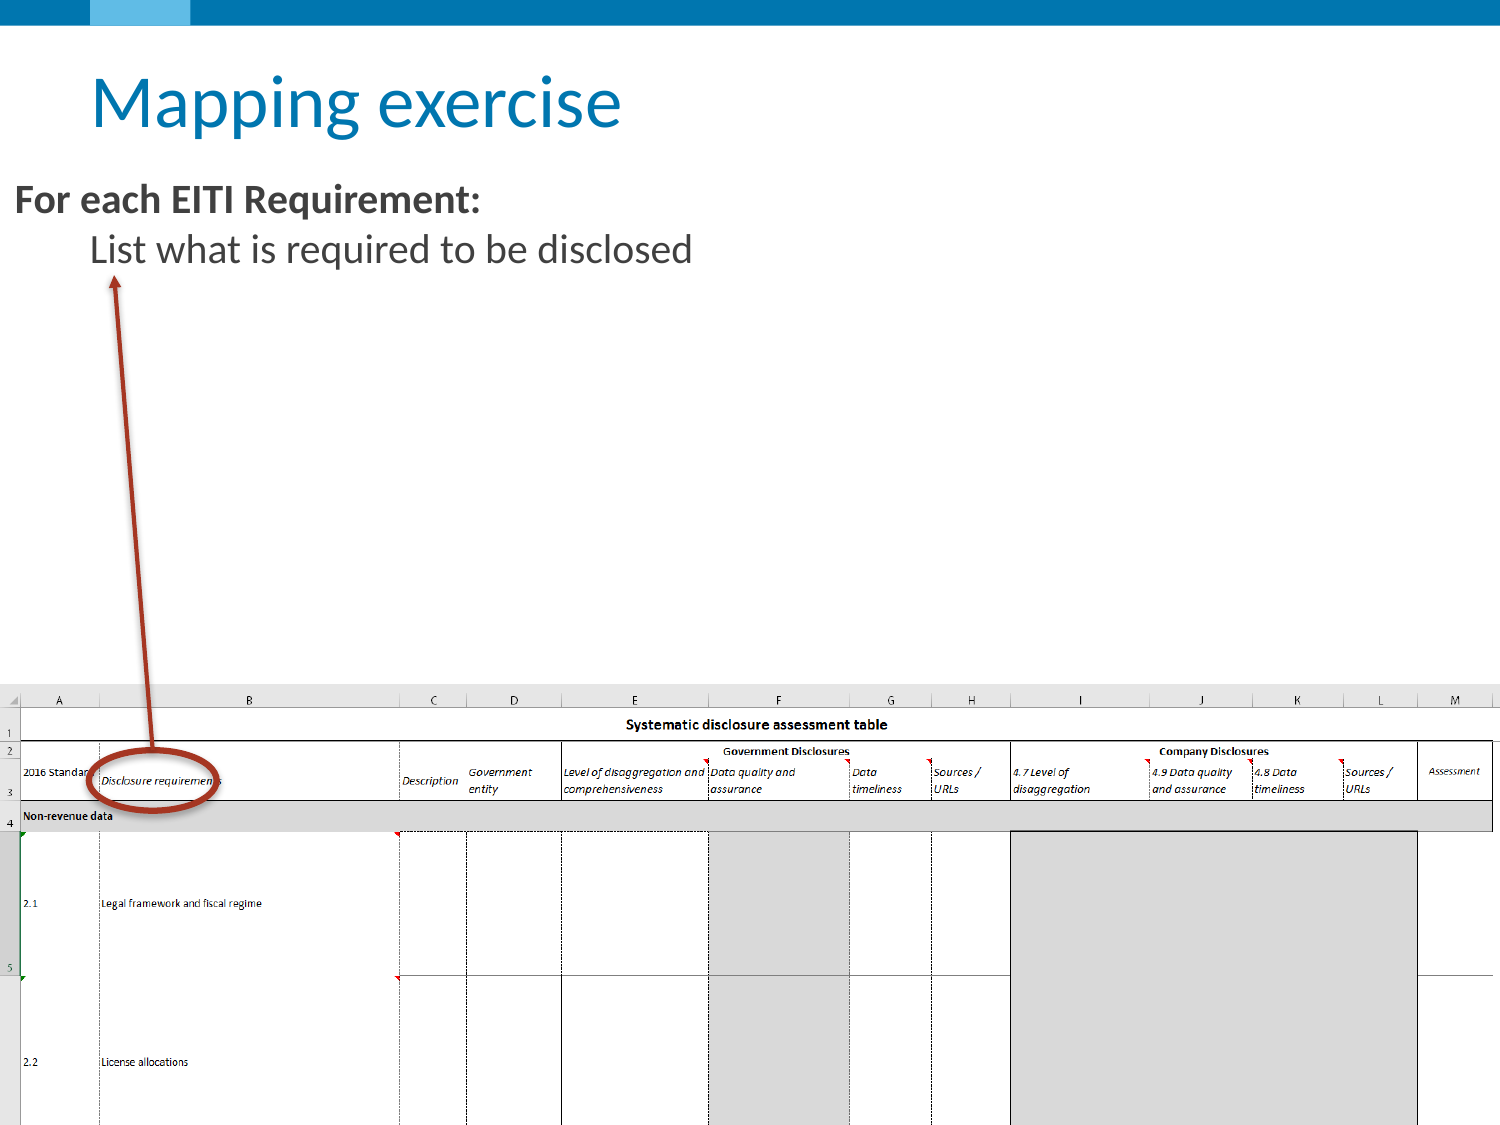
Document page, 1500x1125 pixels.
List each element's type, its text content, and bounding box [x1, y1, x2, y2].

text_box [113, 274, 153, 751]
title Mapping exercise [90, 45, 1465, 164]
picture [0, 684, 1500, 1125]
text_box For each EITI Requirement: List what is required to be disclosed [0, 164, 1489, 280]
